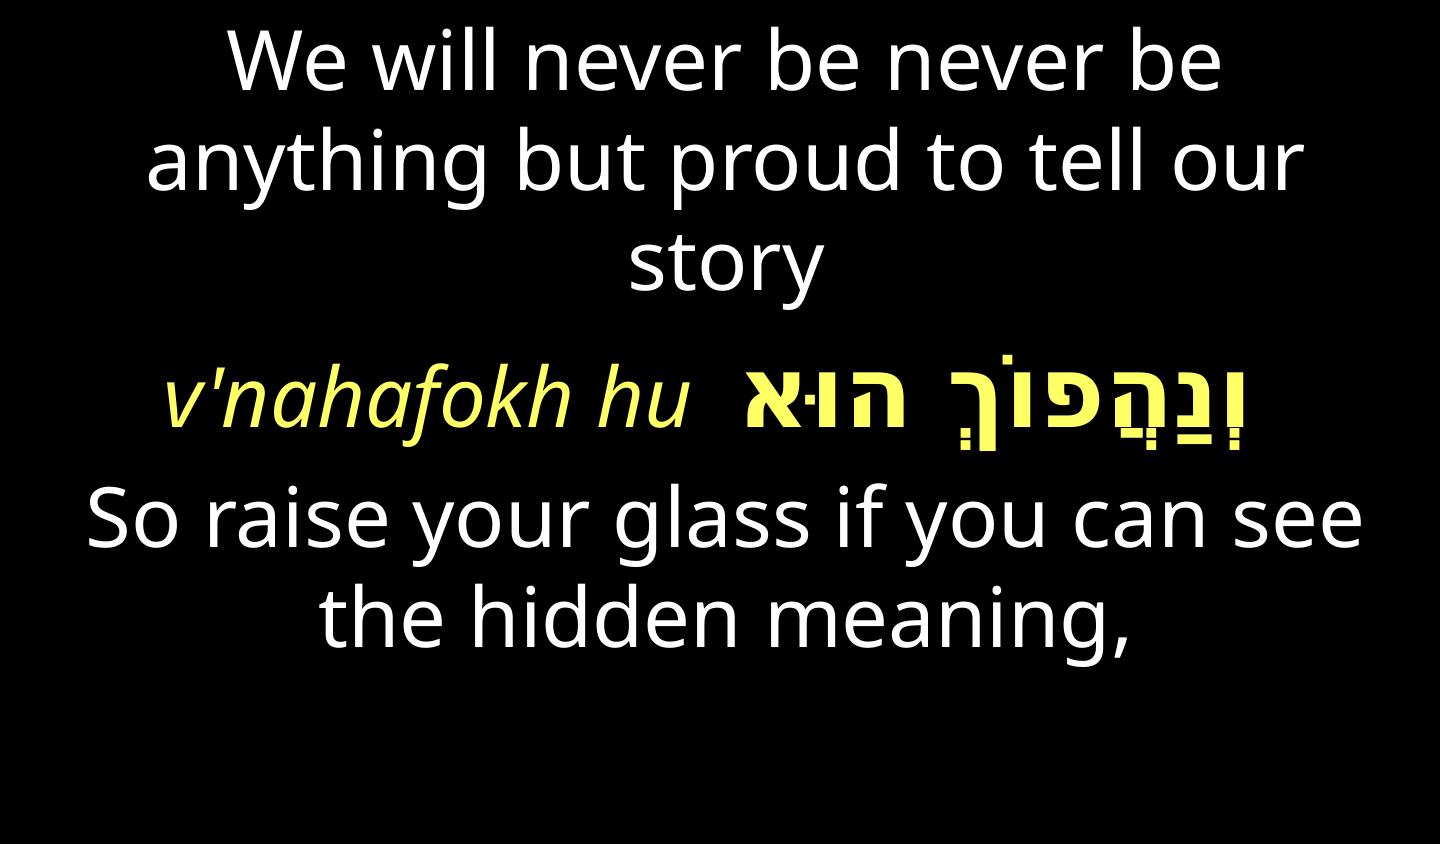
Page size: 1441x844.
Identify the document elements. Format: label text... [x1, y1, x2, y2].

subtitle We will never be never be anything but proud to tell our story v'nahafokh hu וְנַהֲפוֹךְ הוּא So raise your glass if you can see the hidden meaning, [57, 0, 1396, 844]
